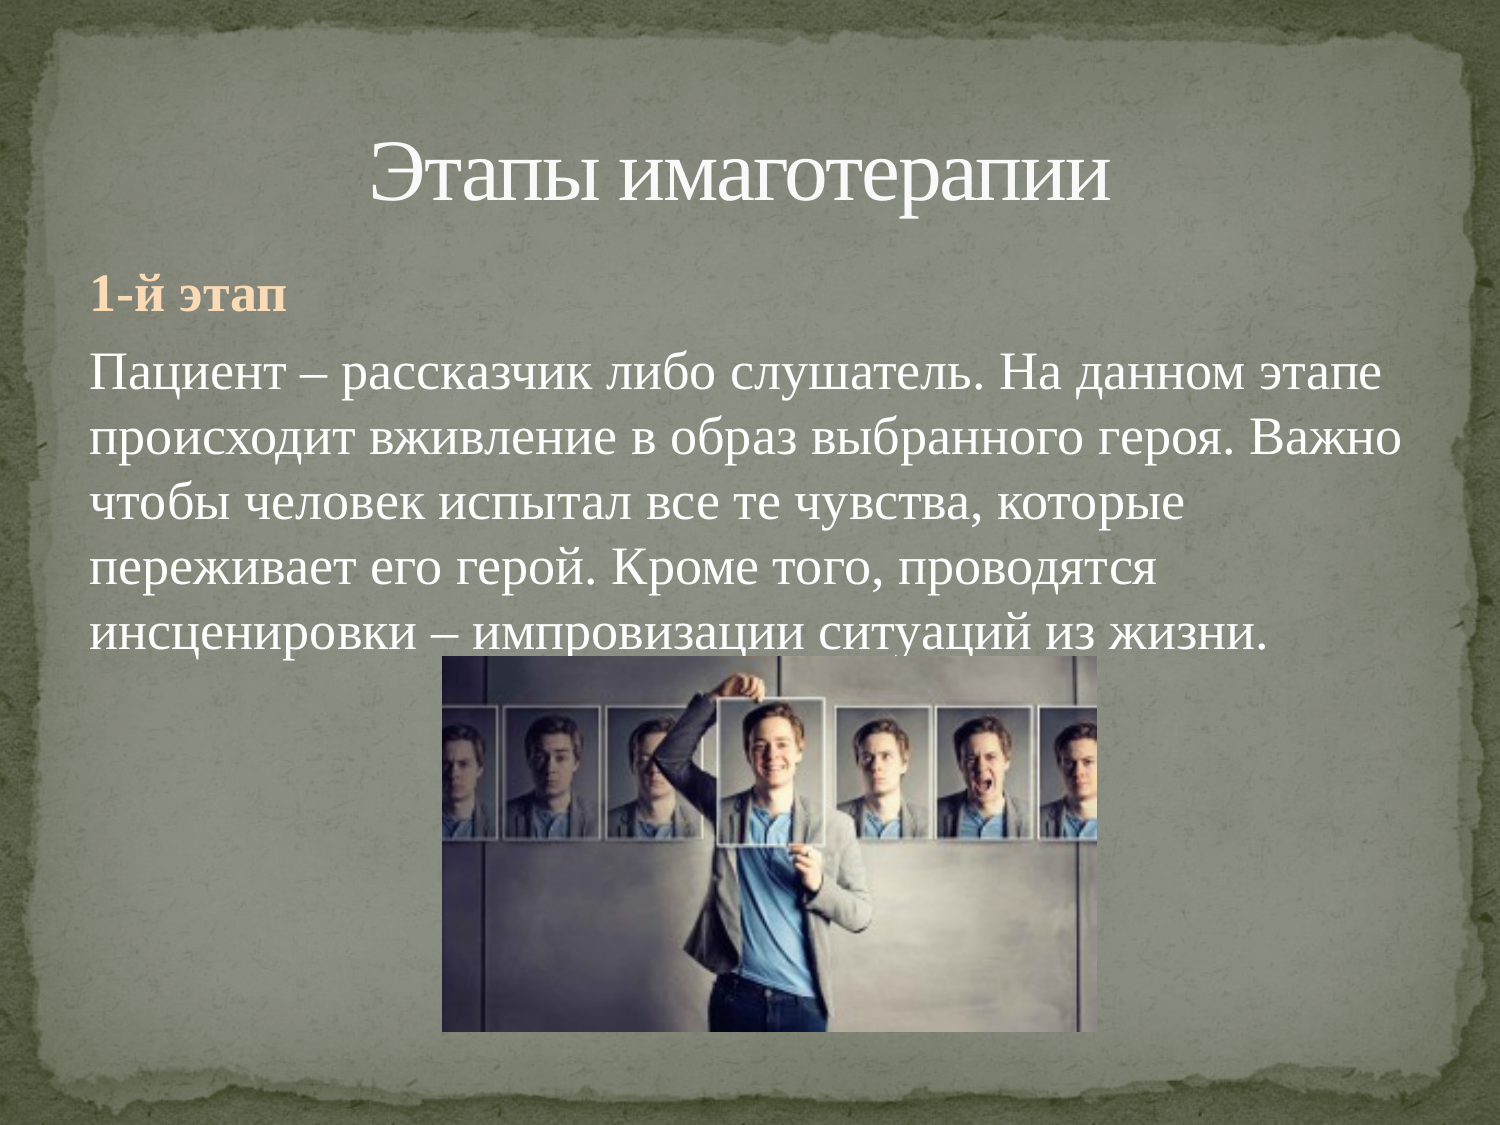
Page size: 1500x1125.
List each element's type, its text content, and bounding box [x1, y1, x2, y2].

list 1-й этап Пациент – рассказчик либо слушатель. На данном этапе происходит вживление в образ выбранного героя. Важно чтобы человек испытал все те чувства, которые переживает его герой. Кроме того, проводятся инсценировки – импровизации ситуаций из жизни. [75, 249, 1425, 1000]
title Этапы имаготерапии [74, 24, 1425, 225]
picture [442, 656, 1097, 1032]
